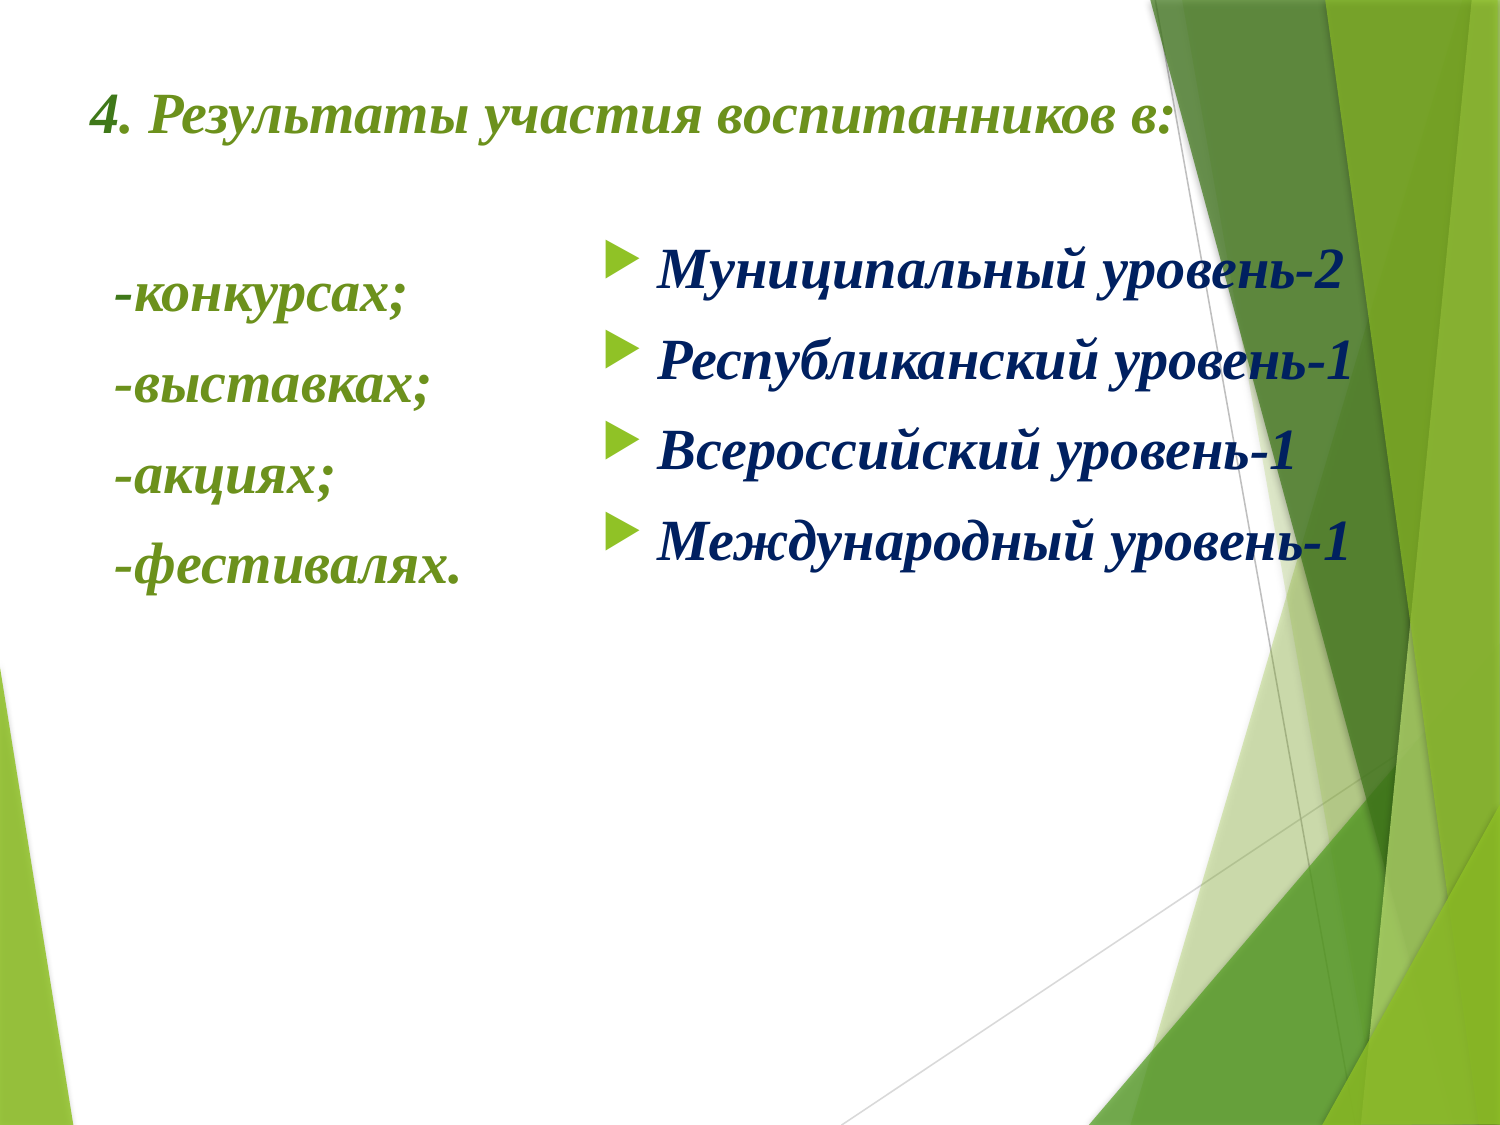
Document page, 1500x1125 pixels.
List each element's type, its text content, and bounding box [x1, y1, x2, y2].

title 4. Результаты участия воспитанников в: [75, 44, 1336, 153]
list Муниципальный уровень-2 Республиканский уровень-1 Всероссийский уровень-1 Международный уровень-1 [586, 222, 1425, 1005]
list -конкурсах; -выставках; -акциях; -фестивалях. [99, 246, 558, 880]
